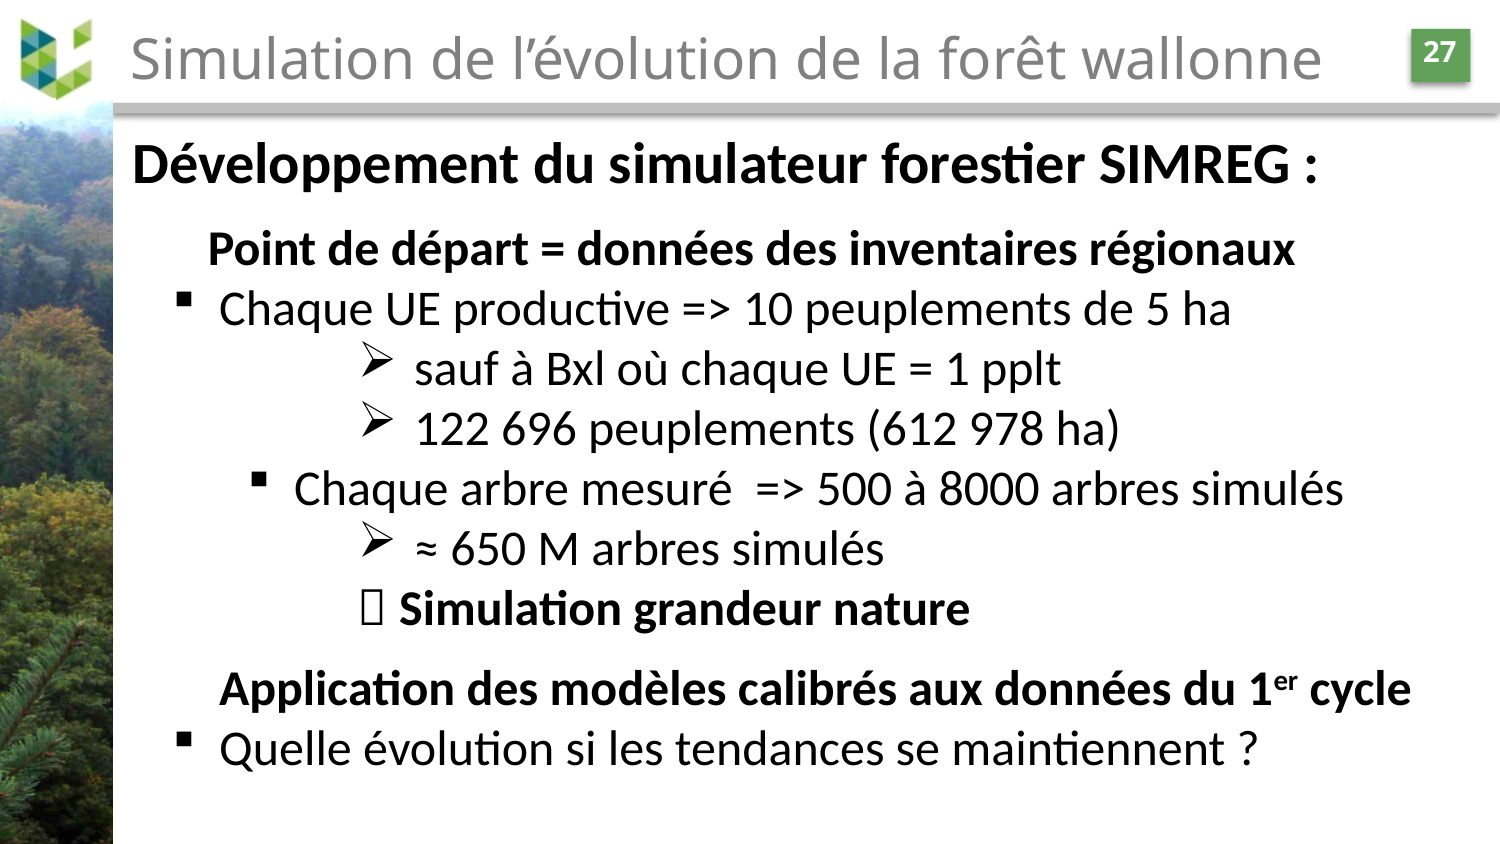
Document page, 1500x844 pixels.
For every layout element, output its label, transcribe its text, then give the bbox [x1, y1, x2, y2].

text_box Développement du simulateur forestier SIMREG : Point de départ = données des inventaires régionaux Chaque UE productive => 10 peuplements de 5 ha sauf à Bxl où chaque UE = 1 pplt 122 696 peuplements (612 978 ha) Chaque arbre mesuré => 500 à 8000 arbres simulés ≈ 650 M arbres simulés  Simulation grandeur nature Application des modèles calibrés aux données du 1er cycle Quelle évolution si les tendances se maintiennent ? [118, 118, 1489, 844]
picture [0, 7, 113, 844]
title Simulation de l’évolution de la forêt wallonne [115, 0, 1380, 99]
slide_number 27 [1396, 17, 1484, 89]
